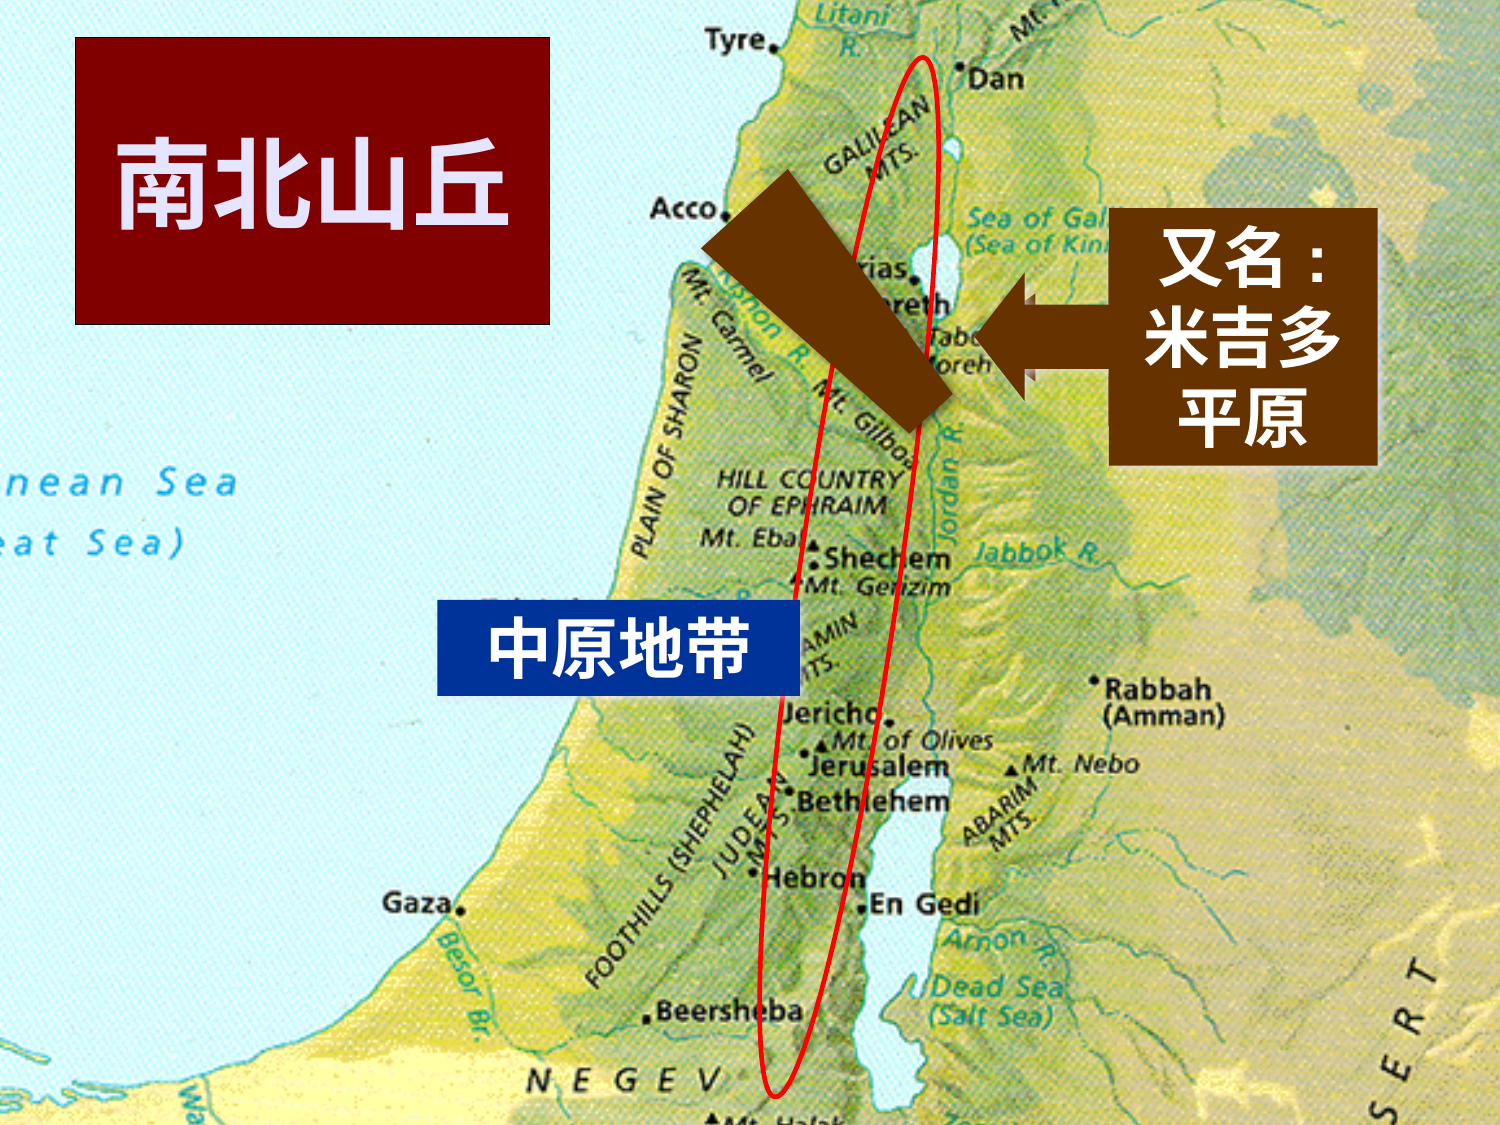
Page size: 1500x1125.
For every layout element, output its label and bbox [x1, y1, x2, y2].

list [0, 0, 1500, 1125]
